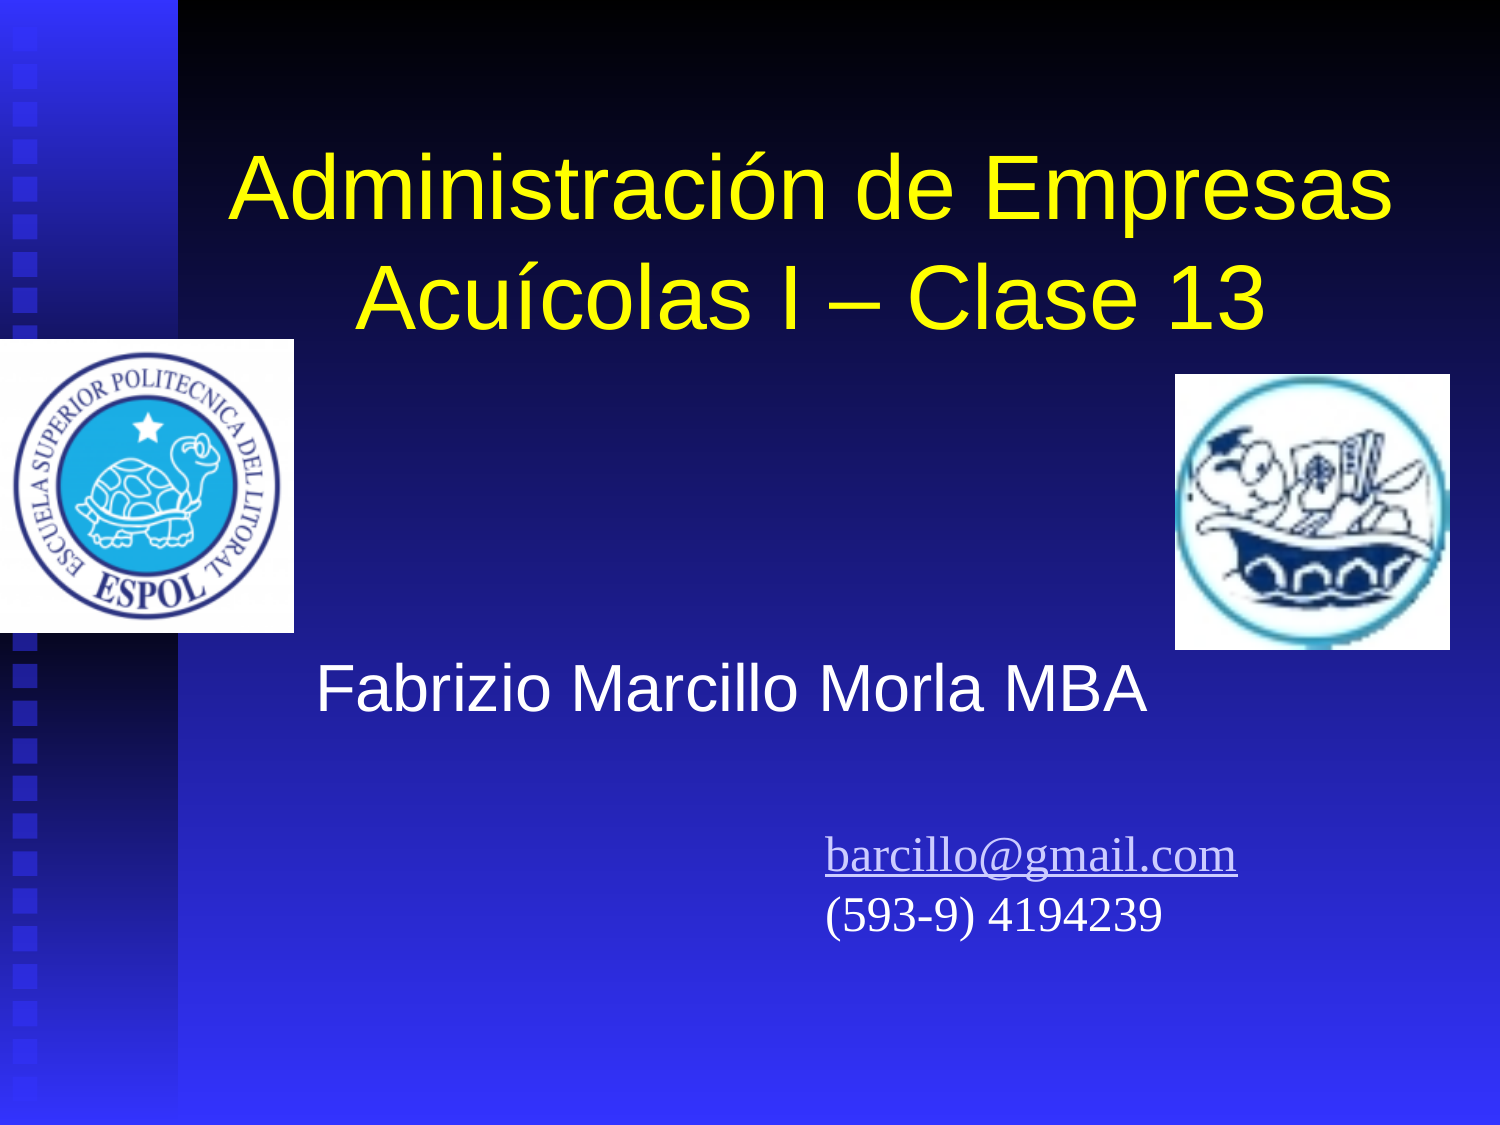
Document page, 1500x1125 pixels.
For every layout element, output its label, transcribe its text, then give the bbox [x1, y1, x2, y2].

picture [0, 339, 295, 634]
picture [1174, 374, 1451, 650]
subtitle Fabrizio Marcillo Morla MBA [299, 637, 1351, 776]
text_box barcillo@gmail.com (593-9) 4194239 [810, 813, 1253, 1009]
title Administración de Empresas Acuícolas I – Clase 13 [174, 99, 1451, 376]
